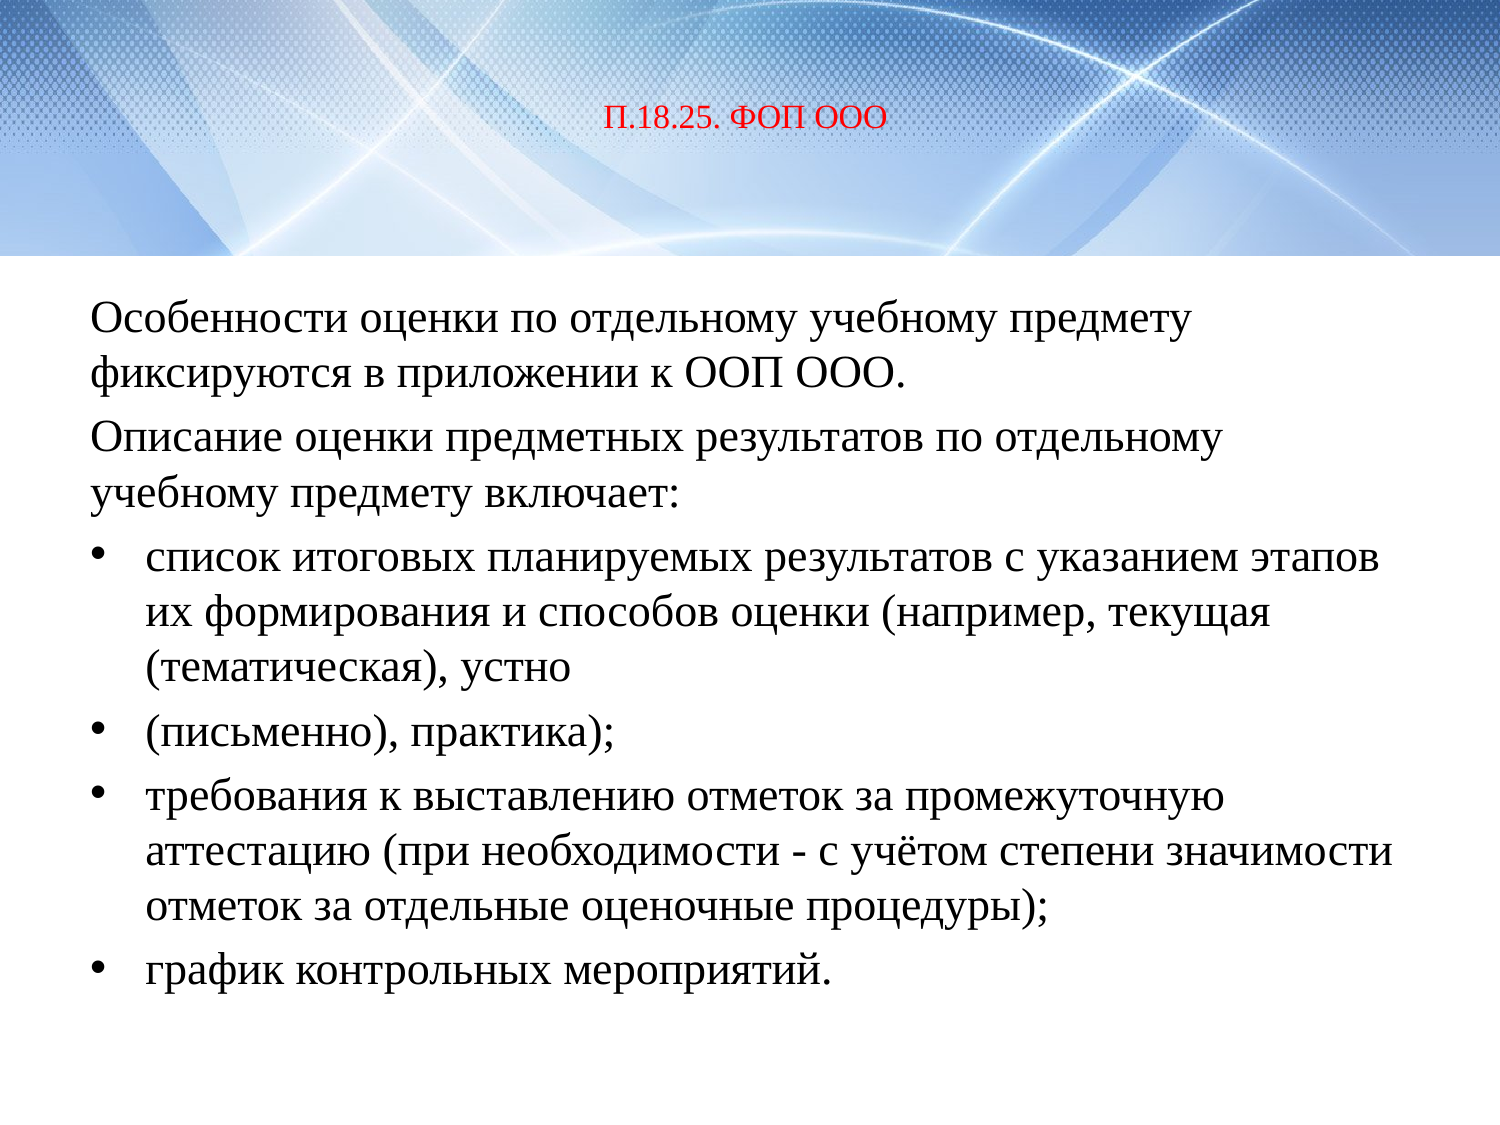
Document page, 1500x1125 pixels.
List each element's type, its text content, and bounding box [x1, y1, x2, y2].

picture [0, 0, 1500, 256]
list Особенности оценки по отдельному учебному предмету фиксируются в приложении к ООП ООО. Описание оценки предметных результатов по отдельному учебному предмету включает: список итоговых планируемых результатов с указанием этапов их формирования и способов оценки (например, текущая (тематическая), устно (письменно), практика); требования к выставлению отметок за промежуточную аттестацию (при необходимости - с учётом степени значимости отметок за отдельные оценочные процедуры); график контрольных мероприятий. [75, 278, 1425, 1005]
